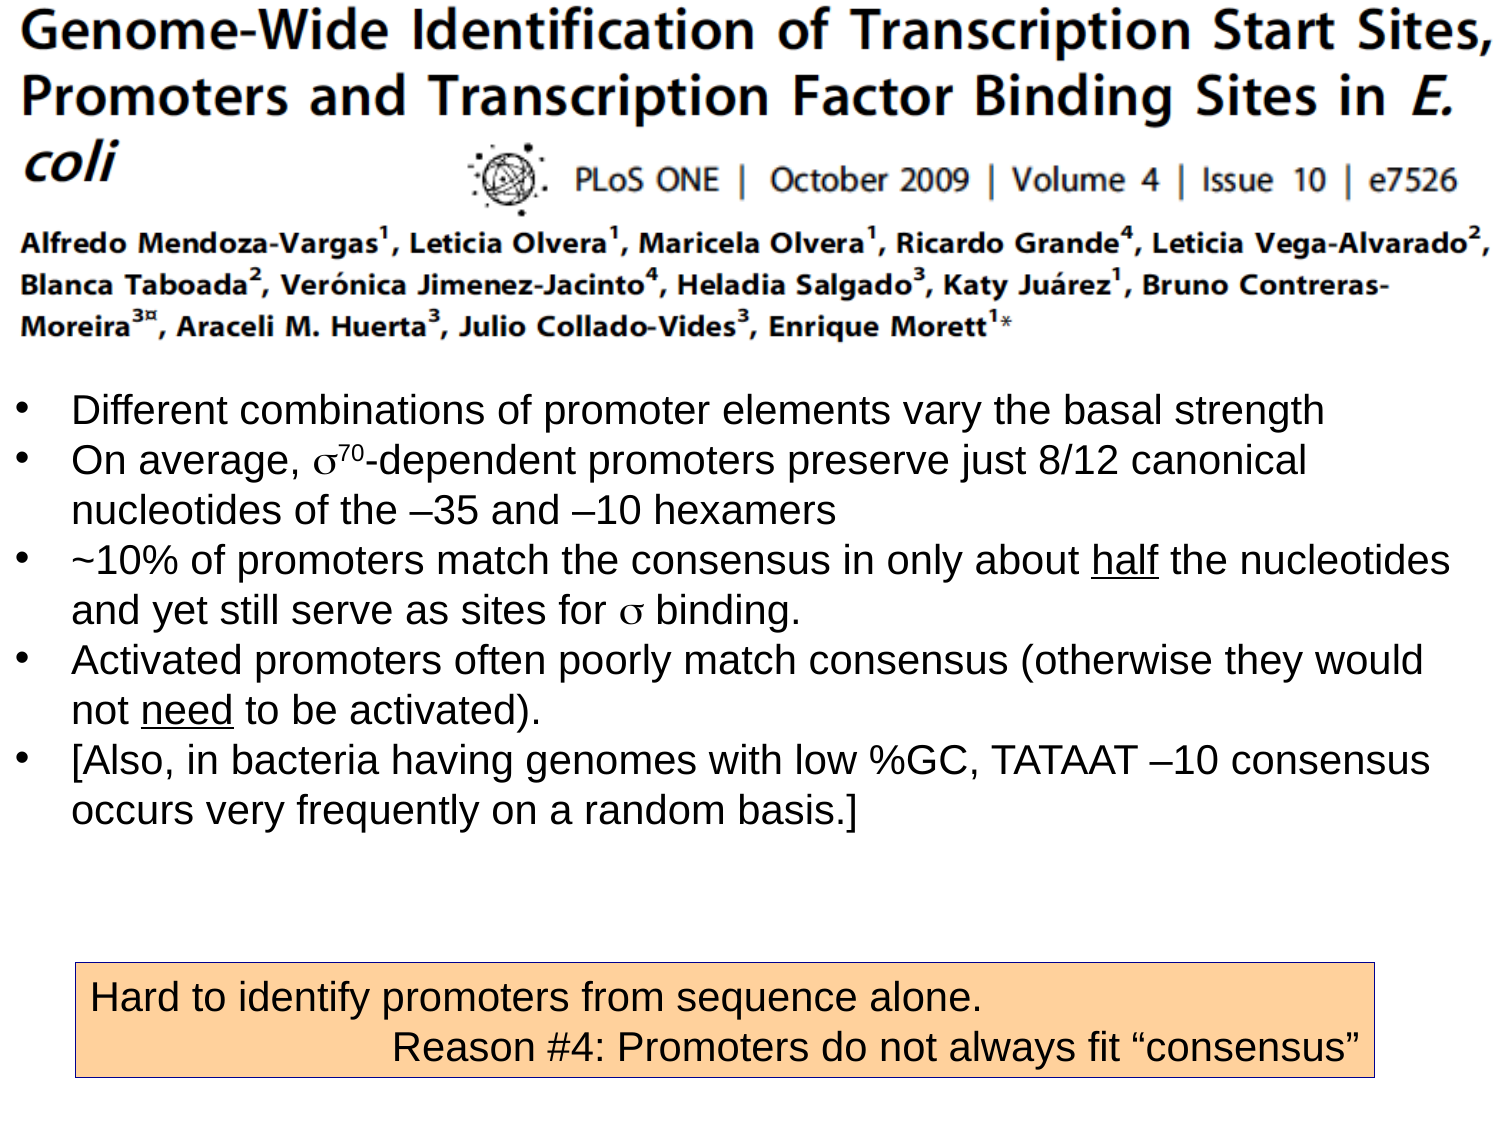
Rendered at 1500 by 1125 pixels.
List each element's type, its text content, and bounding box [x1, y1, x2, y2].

text_box Hard to identify promoters from sequence alone. Reason #4: Promoters do not always fit “consensus” [75, 962, 1375, 1078]
text_box Different combinations of promoter elements vary the basal strength On average, s70-dependent promoters preserve just 8/12 canonical nucleotides of the –35 and –10 hexamers ~10% of promoters match the consensus in only about half the nucleotides and yet still serve as sites for s binding. Activated promoters often poorly match consensus (otherwise they would not need to be activated). [Also, in bacteria having genomes with low %GC, TATAAT –10 consensus occurs very frequently on a random basis.] [0, 375, 1478, 840]
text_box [0, 0, 1500, 345]
